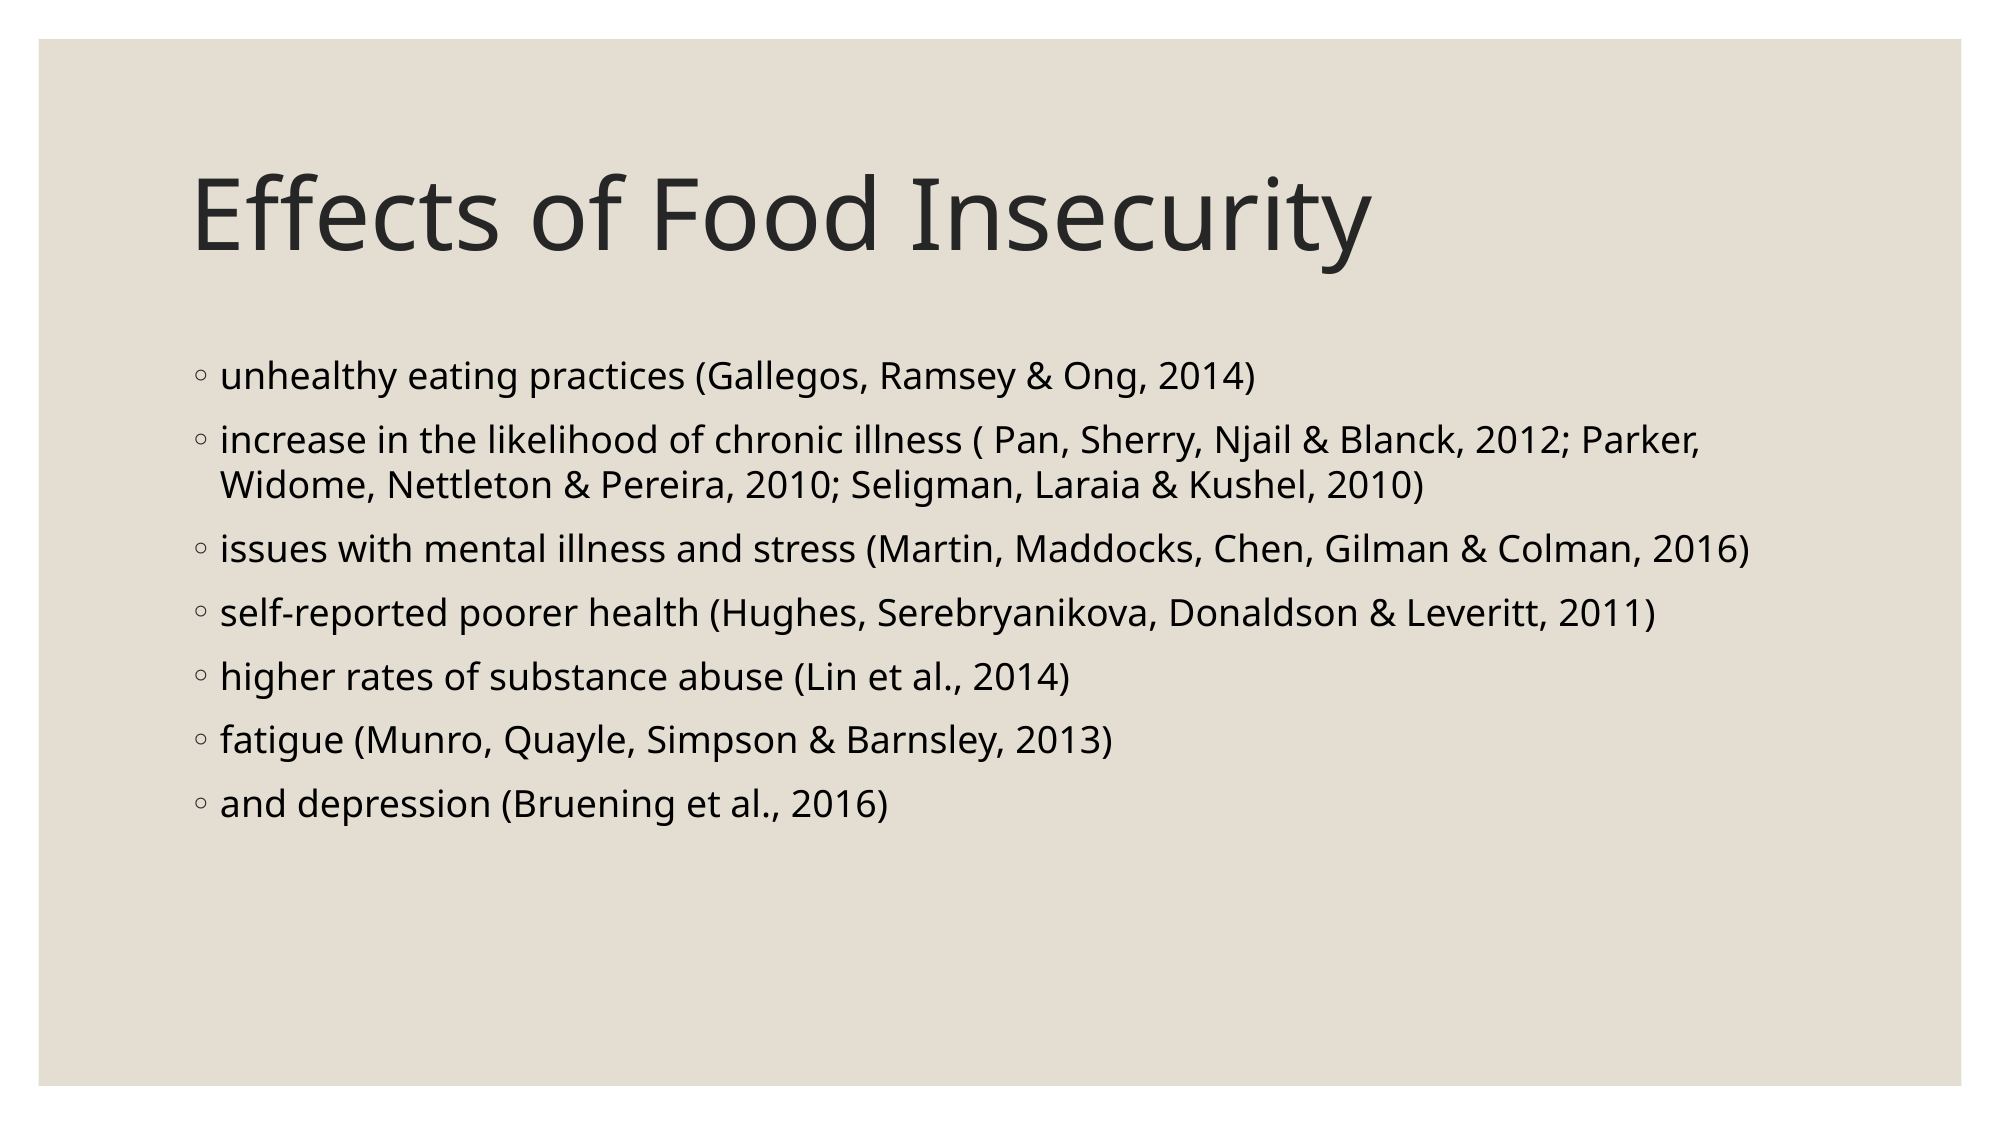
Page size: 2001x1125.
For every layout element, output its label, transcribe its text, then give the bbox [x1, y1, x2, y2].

title Effects of Food Insecurity [174, 105, 1825, 331]
list unhealthy eating practices (Gallegos, Ramsey & Ong, 2014) increase in the likelihood of chronic illness ( Pan, Sherry, Njail & Blanck, 2012; Parker, Widome, Nettleton & Pereira, 2010; Seligman, Laraia & Kushel, 2010) issues with mental illness and stress (Martin, Maddocks, Chen, Gilman & Colman, 2016) self-reported poorer health (Hughes, Serebryanikova, Donaldson & Leveritt, 2011) higher rates of substance abuse (Lin et al., 2014) fatigue (Munro, Quayle, Simpson & Barnsley, 2013) and depression (Bruening et al., 2016) [174, 345, 1825, 990]
